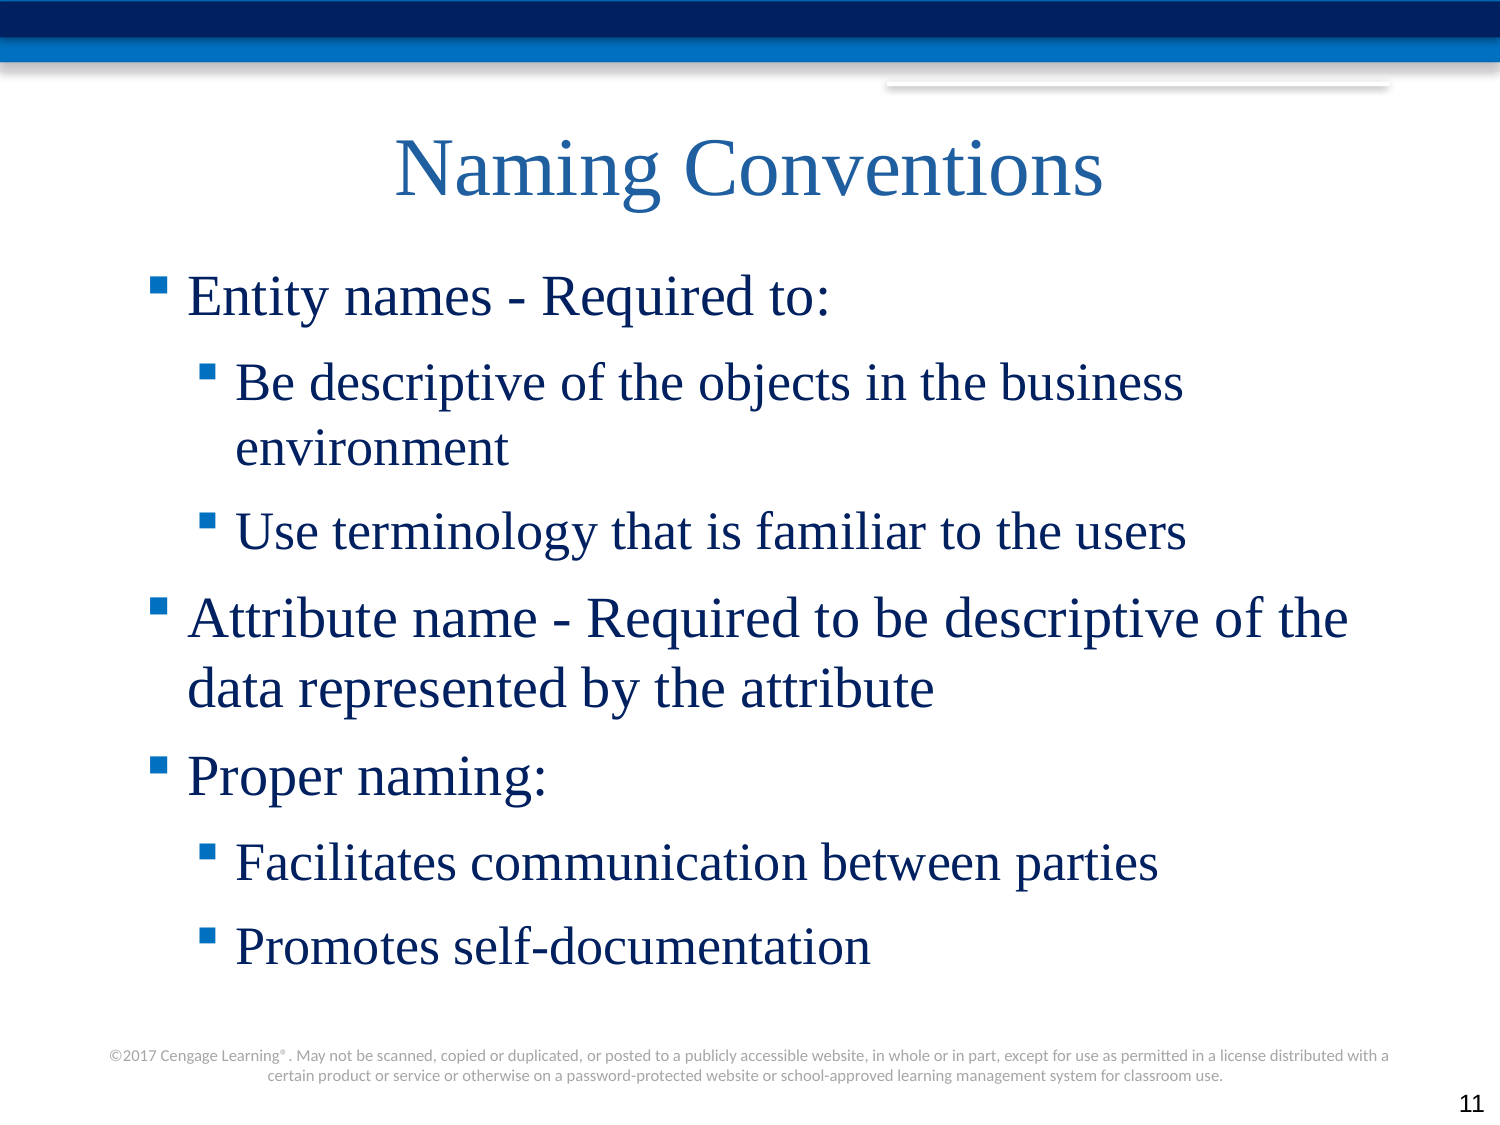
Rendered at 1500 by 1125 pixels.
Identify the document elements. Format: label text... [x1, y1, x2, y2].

title Naming Conventions [75, 75, 1425, 250]
slide_number 11 [1425, 1074, 1500, 1125]
list Entity names - Required to: Be descriptive of the objects in the business environment Use terminology that is familiar to the users Attribute name - Required to be descriptive of the data represented by the attribute Proper naming: Facilitates communication between parties Promotes self-documentation [112, 249, 1388, 1025]
